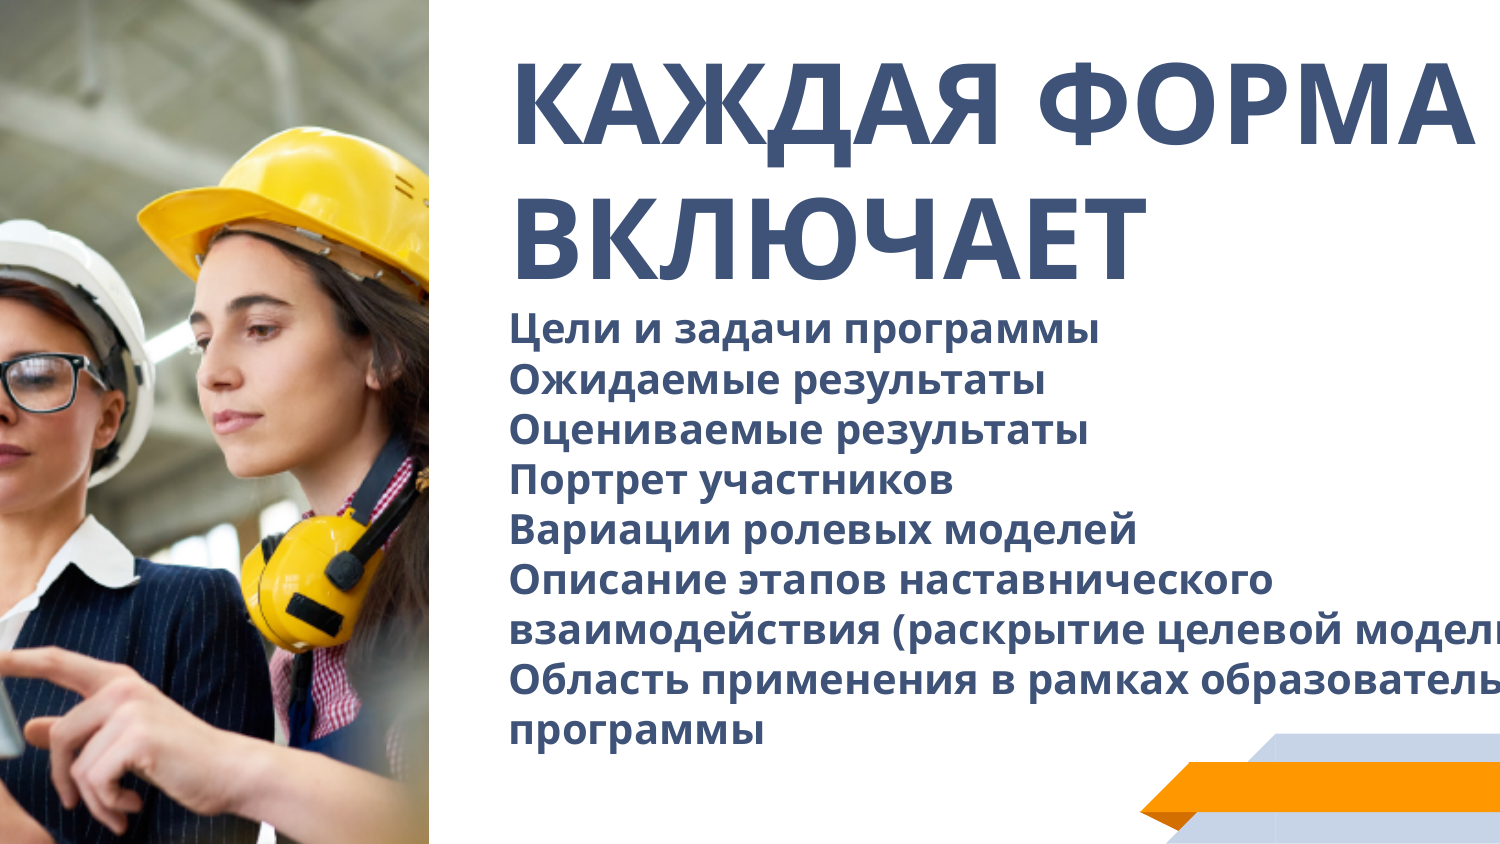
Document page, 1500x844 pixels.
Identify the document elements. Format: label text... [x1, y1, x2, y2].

picture [0, 0, 429, 844]
text_box КАЖДАЯ ФОРМА ВКЛЮЧАЕТ Цели и задачи программы Ожидаемые результаты Оцениваемые результаты Портрет участников Вариации ролевых моделей Описание этапов наставнического взаимодействия (раскрытие целевой модели) Область применения в рамках образовательной программы [493, 24, 1500, 760]
